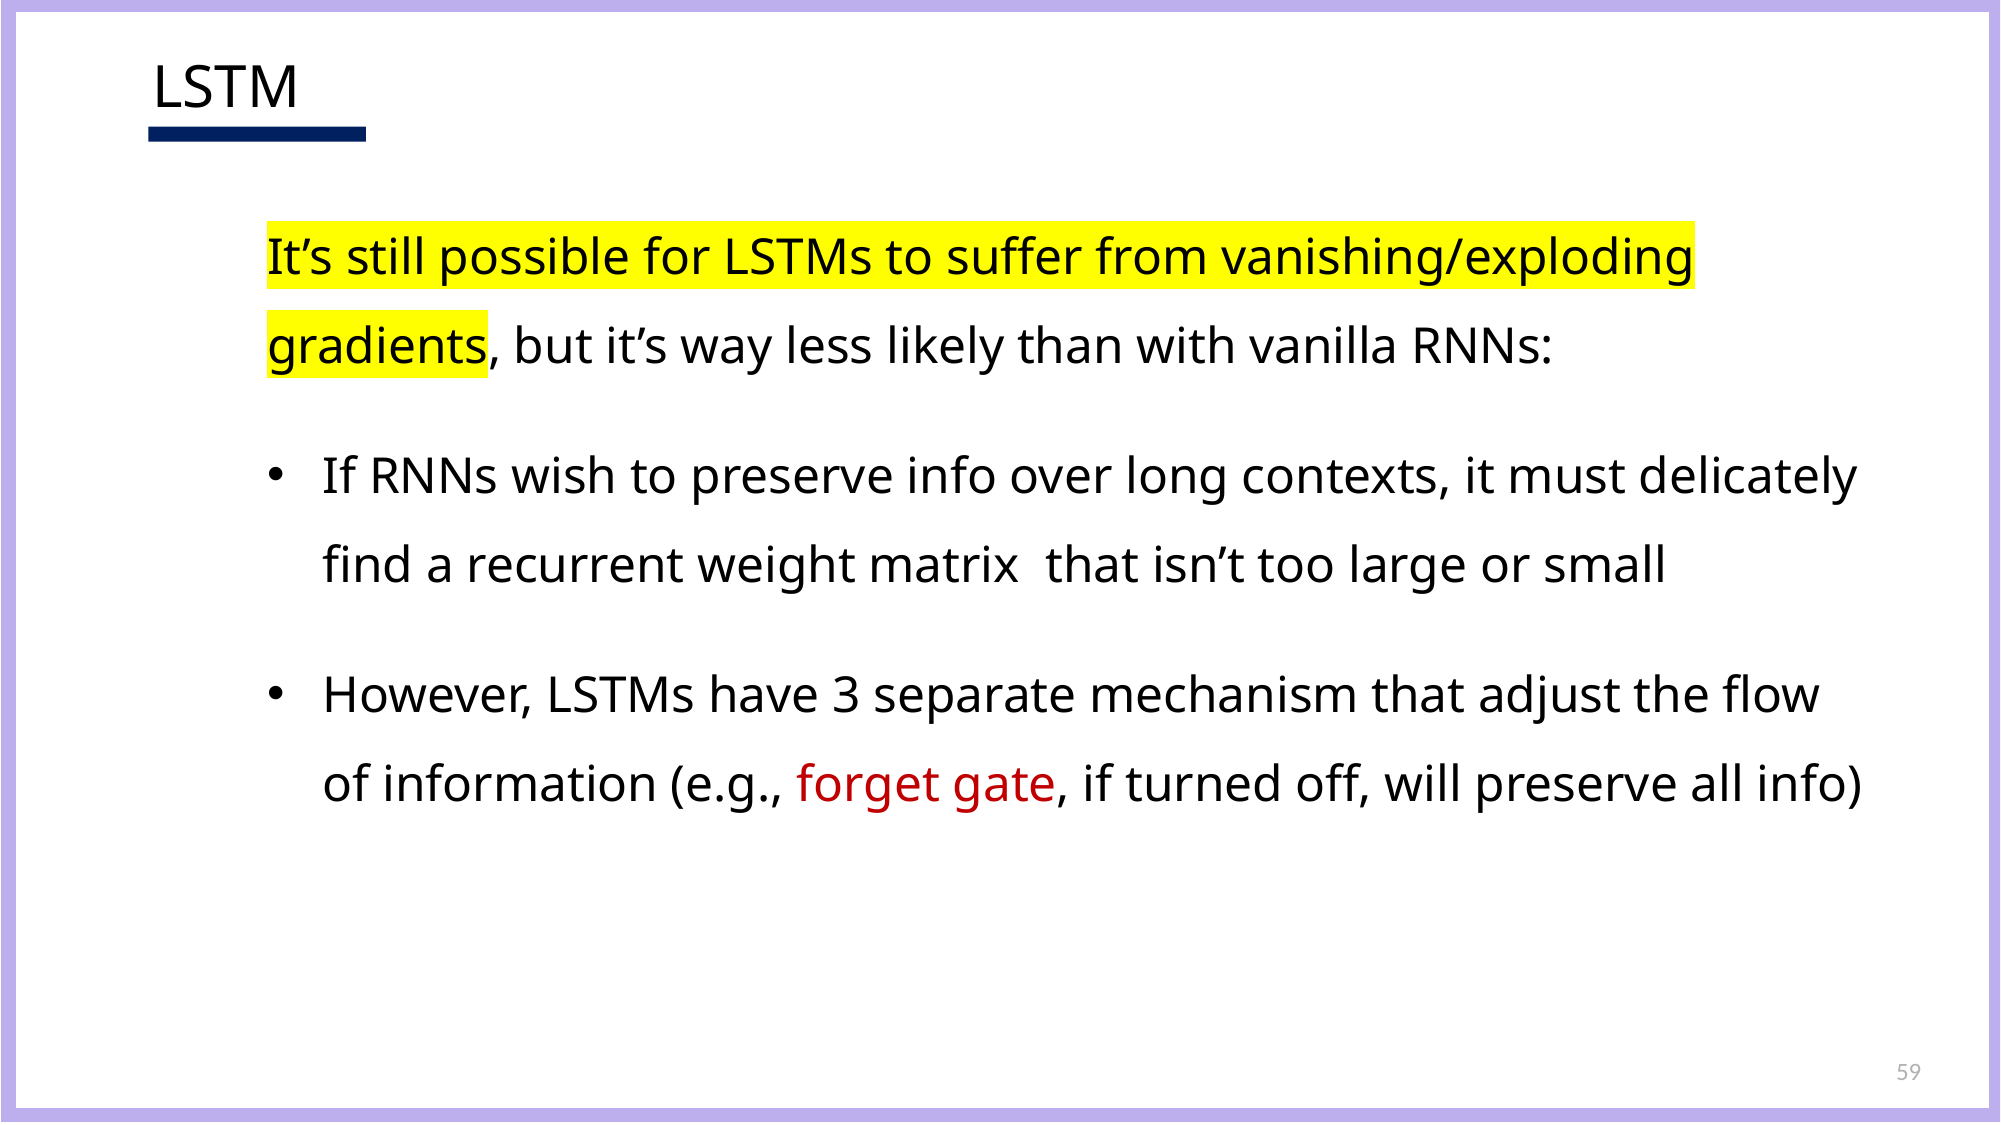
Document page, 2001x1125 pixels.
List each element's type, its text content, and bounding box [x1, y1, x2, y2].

title LSTM [137, 49, 1000, 154]
slide_number 59 [1486, 1040, 1937, 1101]
